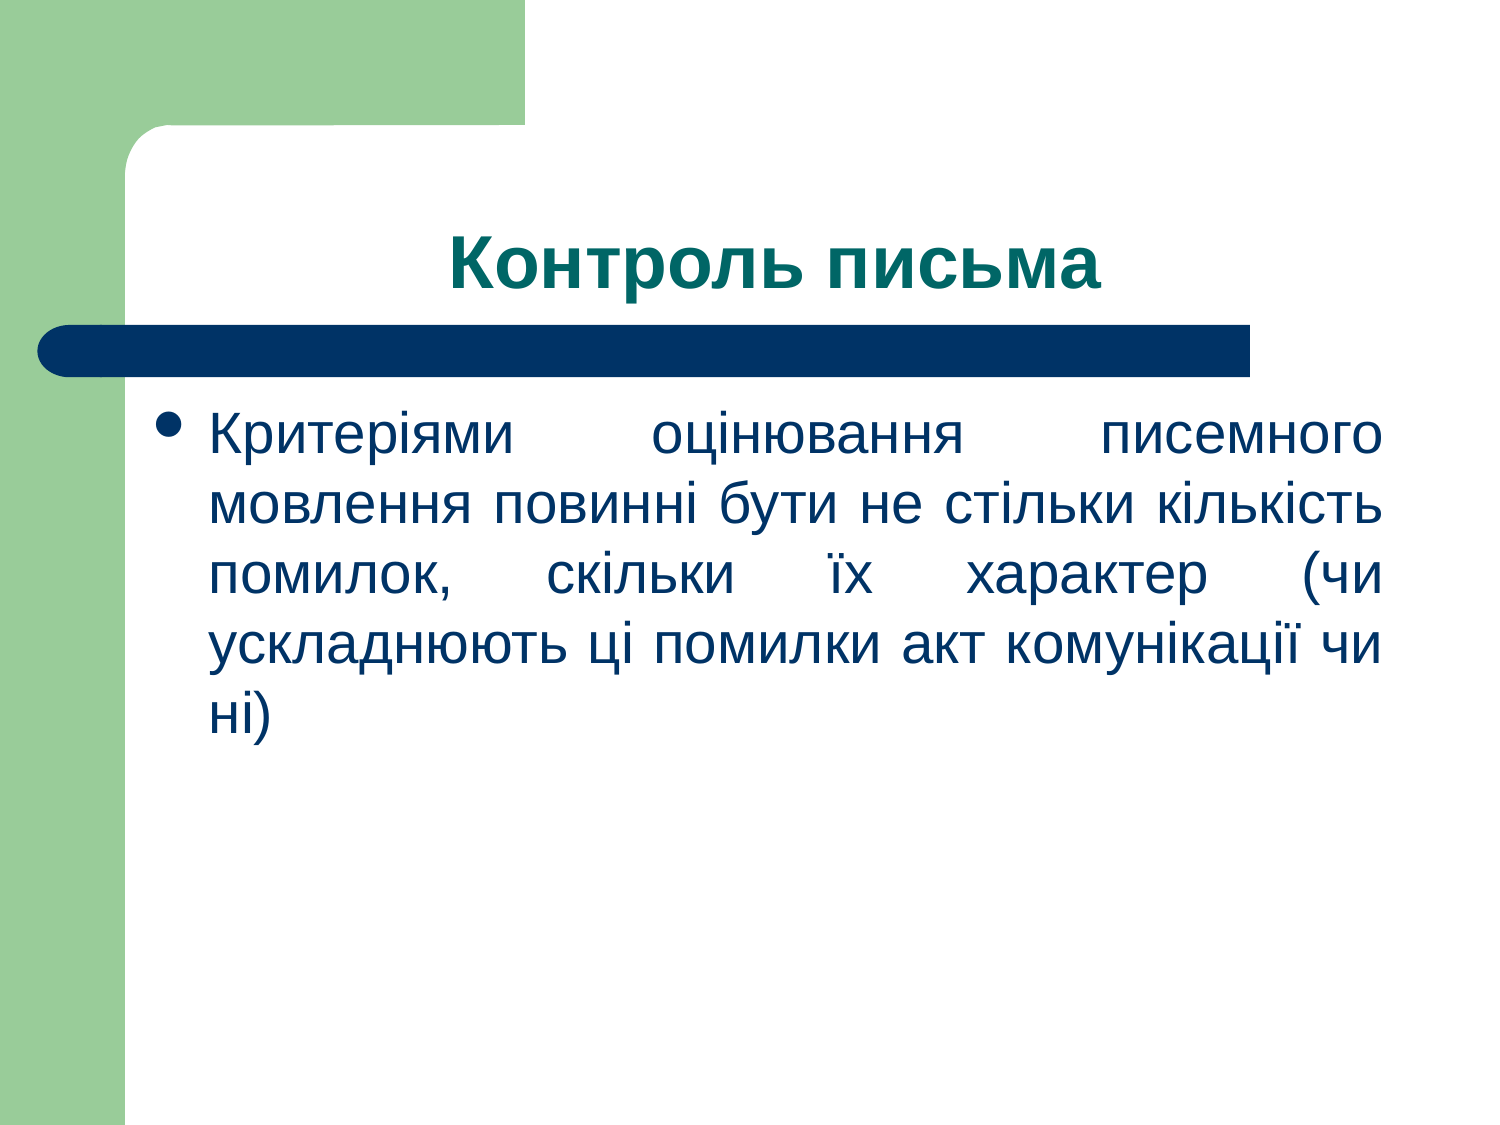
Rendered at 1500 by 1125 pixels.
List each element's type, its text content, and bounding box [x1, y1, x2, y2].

title Контроль письма [125, 125, 1425, 313]
list Критеріями оцінювання писемного мовлення повинні бути не стільки кількість помилок, скільки їх характер (чи ускладнюють ці помилки акт комунікації чи ні) [137, 387, 1400, 999]
